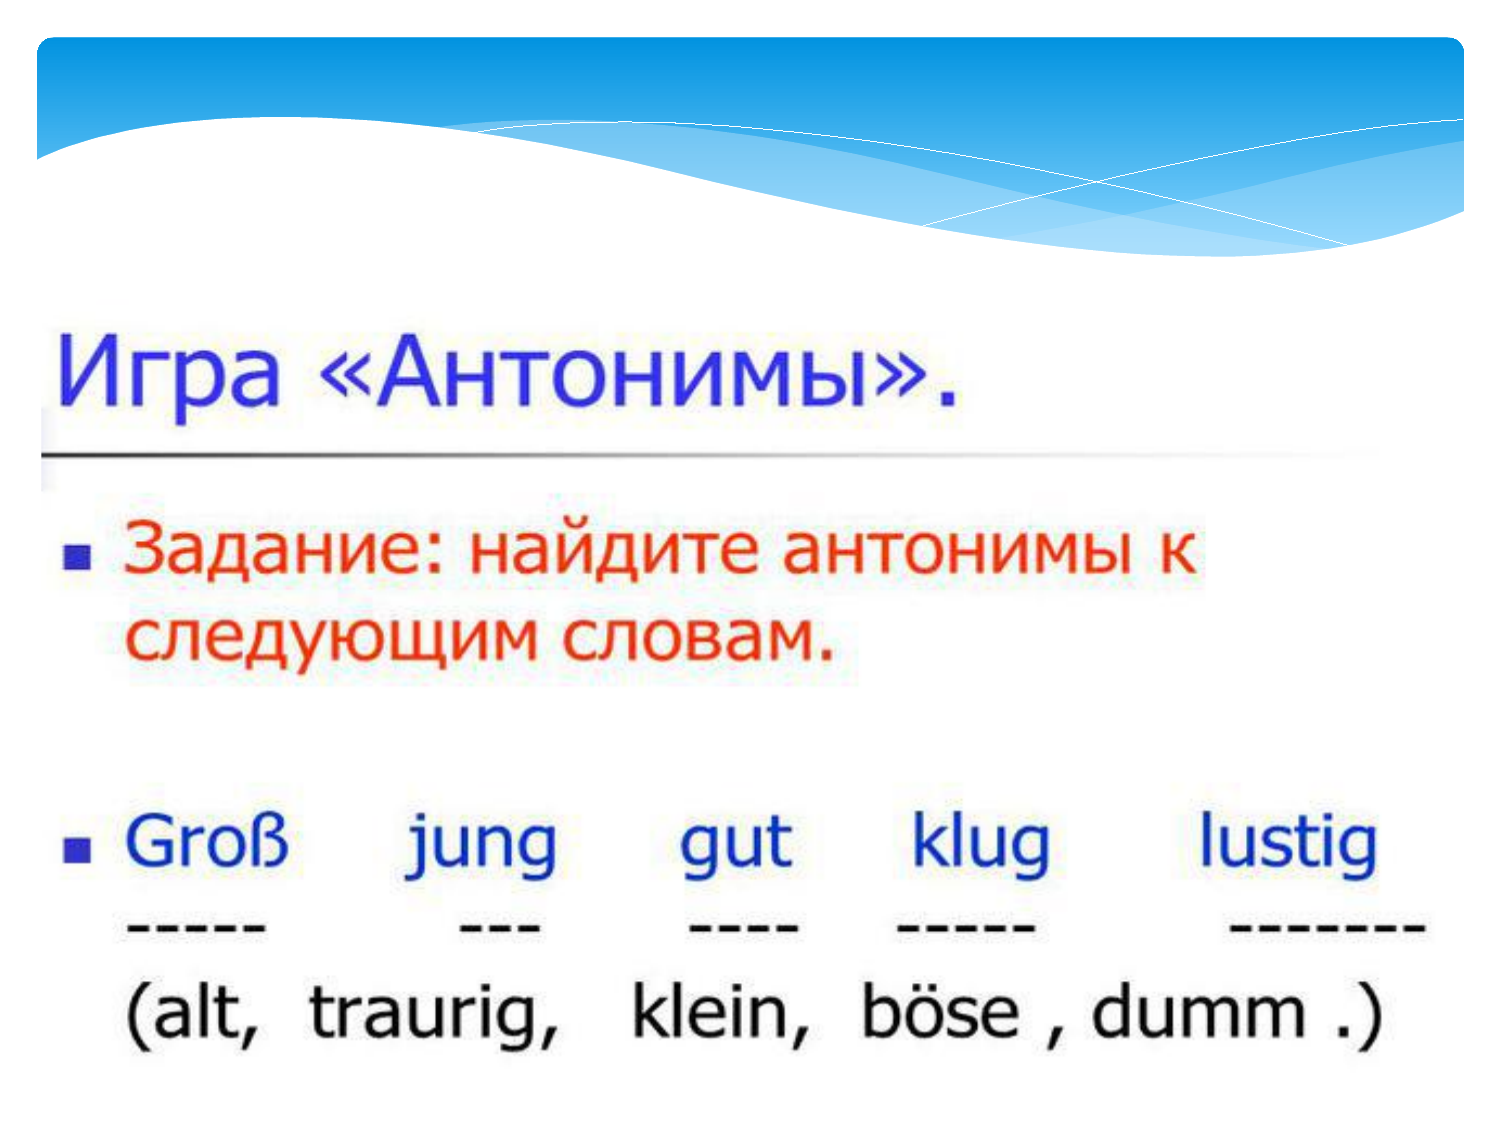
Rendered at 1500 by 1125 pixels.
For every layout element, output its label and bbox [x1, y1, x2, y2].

picture [41, 278, 1436, 1095]
